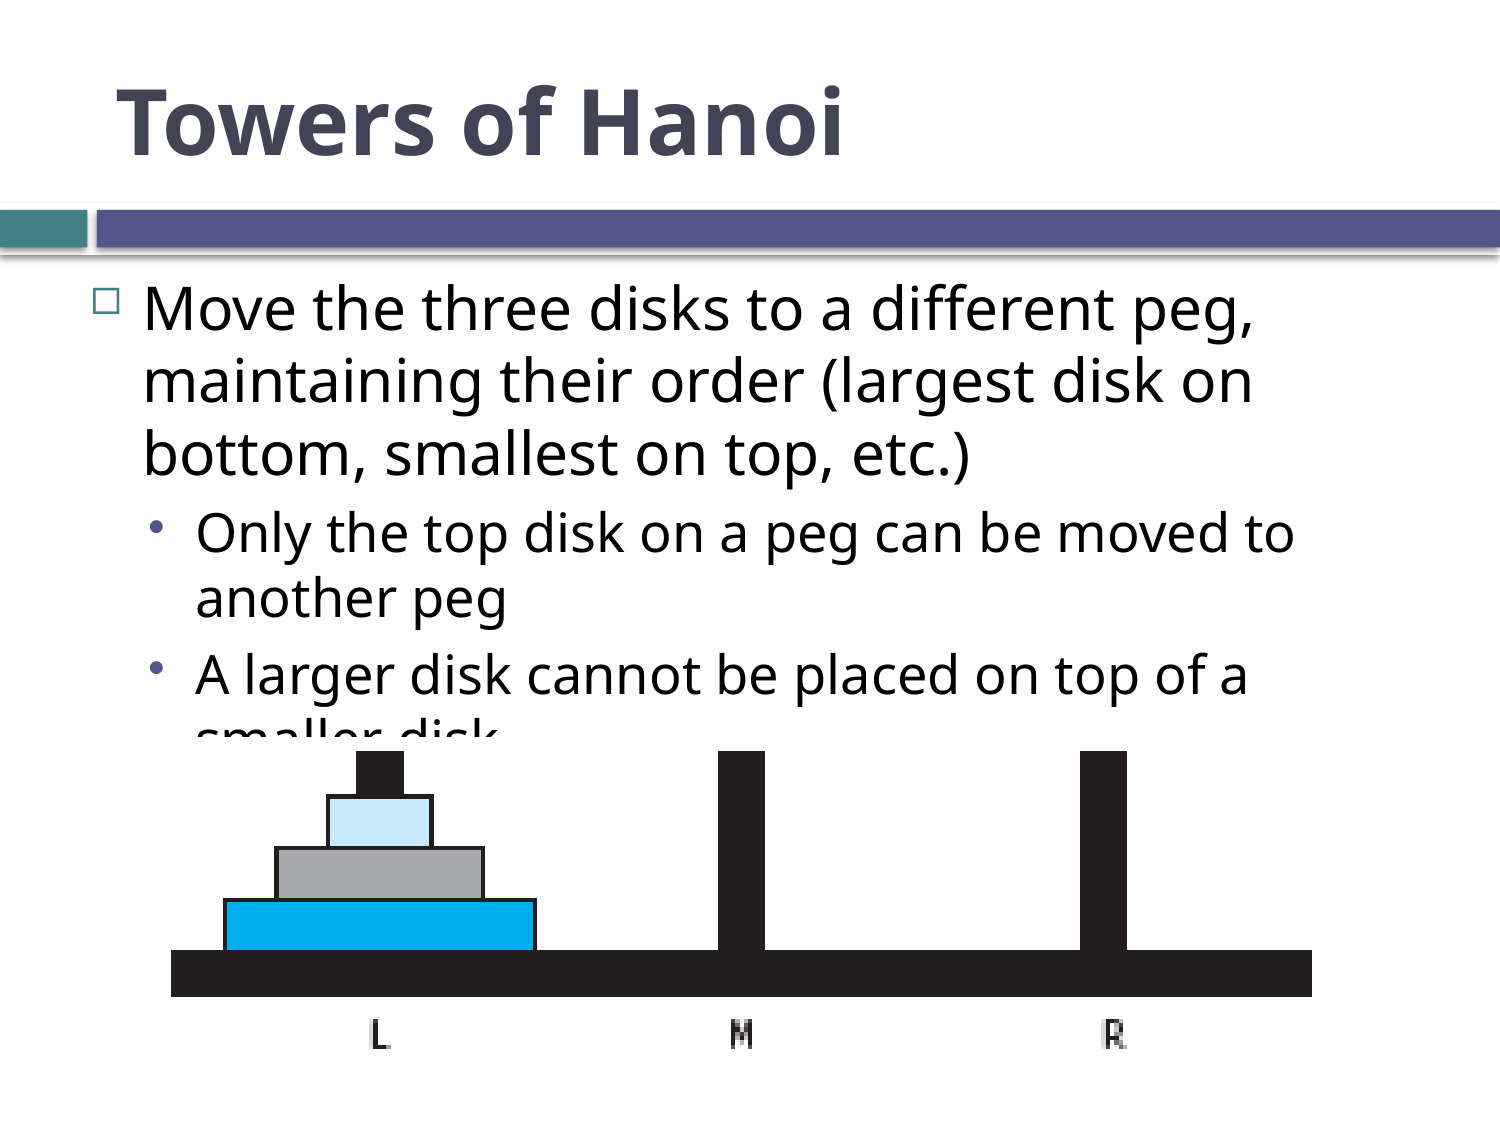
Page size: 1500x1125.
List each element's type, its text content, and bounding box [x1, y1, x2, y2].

picture [137, 737, 1356, 1059]
list Move the three disks to a different peg, maintaining their order (largest disk on bottom, smallest on top, etc.) Only the top disk on a peg can be moved to another peg A larger disk cannot be placed on top of a smaller disk [74, 262, 1426, 738]
title Towers of Hanoi [100, 37, 1439, 201]
